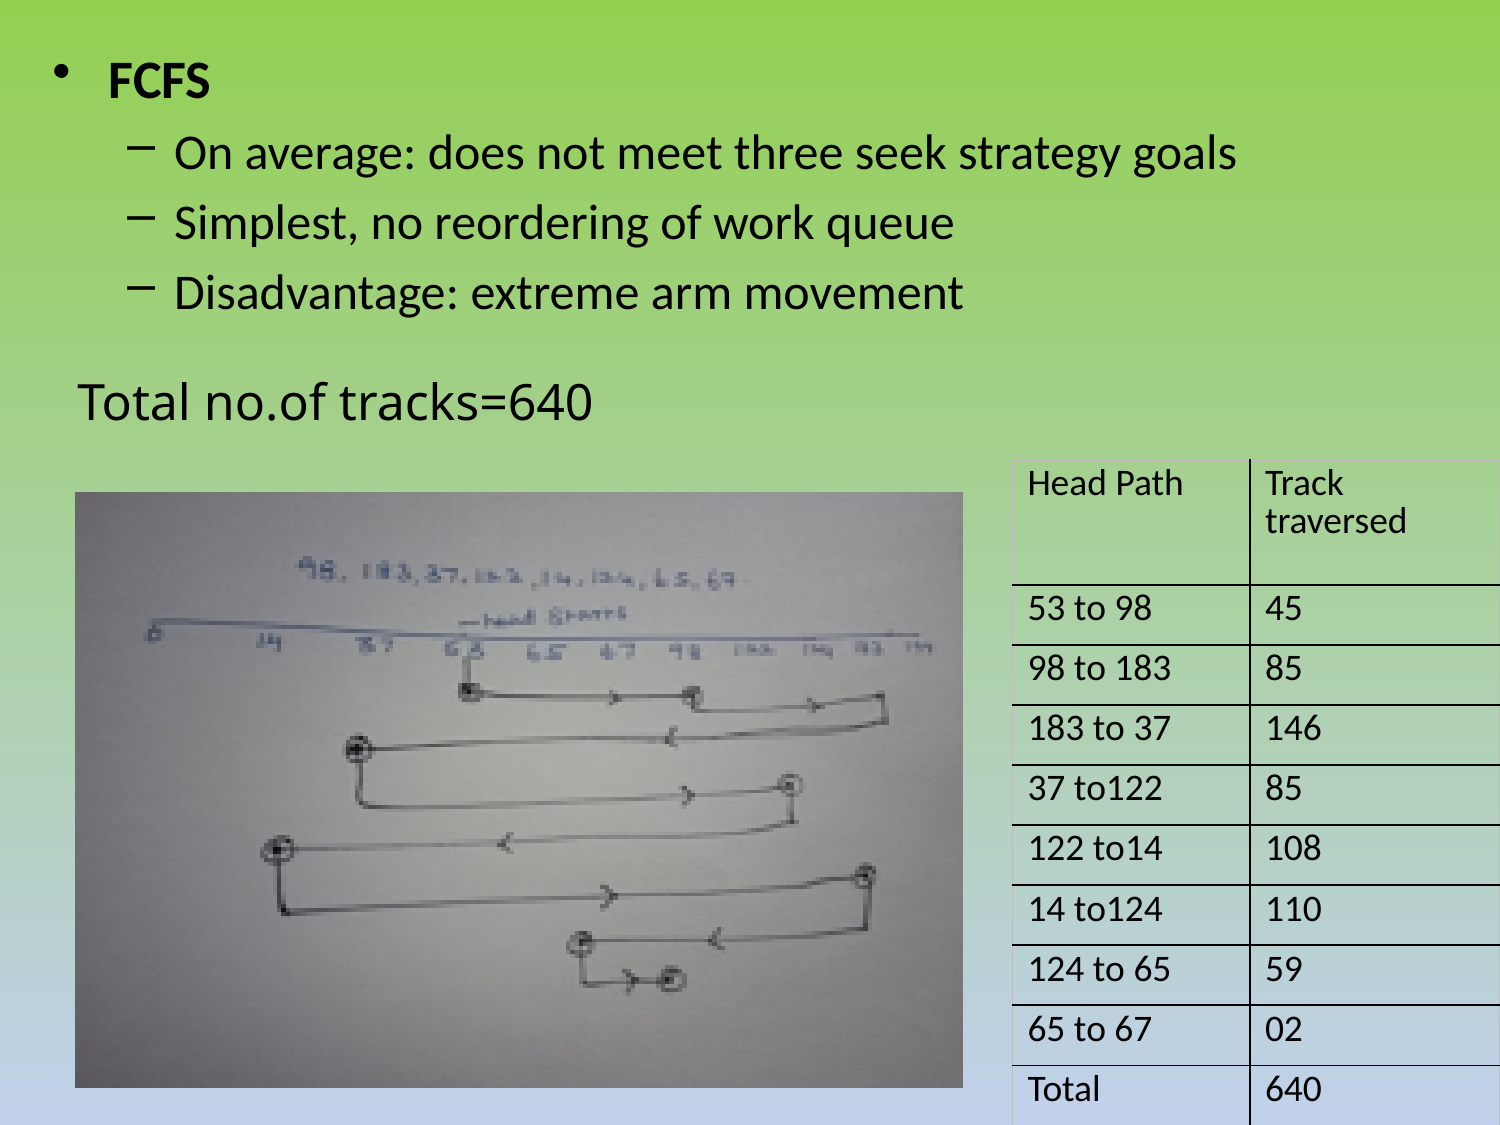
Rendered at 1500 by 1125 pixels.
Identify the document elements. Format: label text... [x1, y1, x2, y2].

table_cell 122 to14 [1013, 826, 1249, 884]
table_cell Total [1013, 1066, 1249, 1125]
table_header Head Path [1013, 461, 1249, 584]
text_box Total no.of tracks=640 [62, 362, 1335, 438]
table_cell 85 [1251, 766, 1499, 824]
table_cell 98 to 183 [1013, 646, 1249, 704]
table_header Track traversed [1251, 461, 1499, 584]
text_box FCFS On average: does not meet three seek strategy goals Simplest, no reordering of work queue Disadvantage: extreme arm movement [37, 37, 1388, 288]
table_cell 53 to 98 [1013, 586, 1249, 644]
table_cell 65 to 67 [1013, 1006, 1249, 1065]
table_cell 37 to122 [1013, 766, 1249, 824]
table_cell 146 [1251, 706, 1499, 764]
table_cell 85 [1251, 646, 1499, 704]
table_cell 45 [1251, 586, 1499, 644]
table_cell 02 [1251, 1006, 1499, 1065]
table_cell 108 [1251, 826, 1499, 884]
table_cell 640 [1251, 1066, 1499, 1125]
table_cell 14 to124 [1013, 886, 1249, 944]
table_cell 124 to 65 [1013, 946, 1249, 1004]
table_cell 183 to 37 [1013, 706, 1249, 764]
table_cell 110 [1251, 886, 1499, 944]
picture [74, 492, 963, 1088]
table_cell 59 [1251, 946, 1499, 1004]
